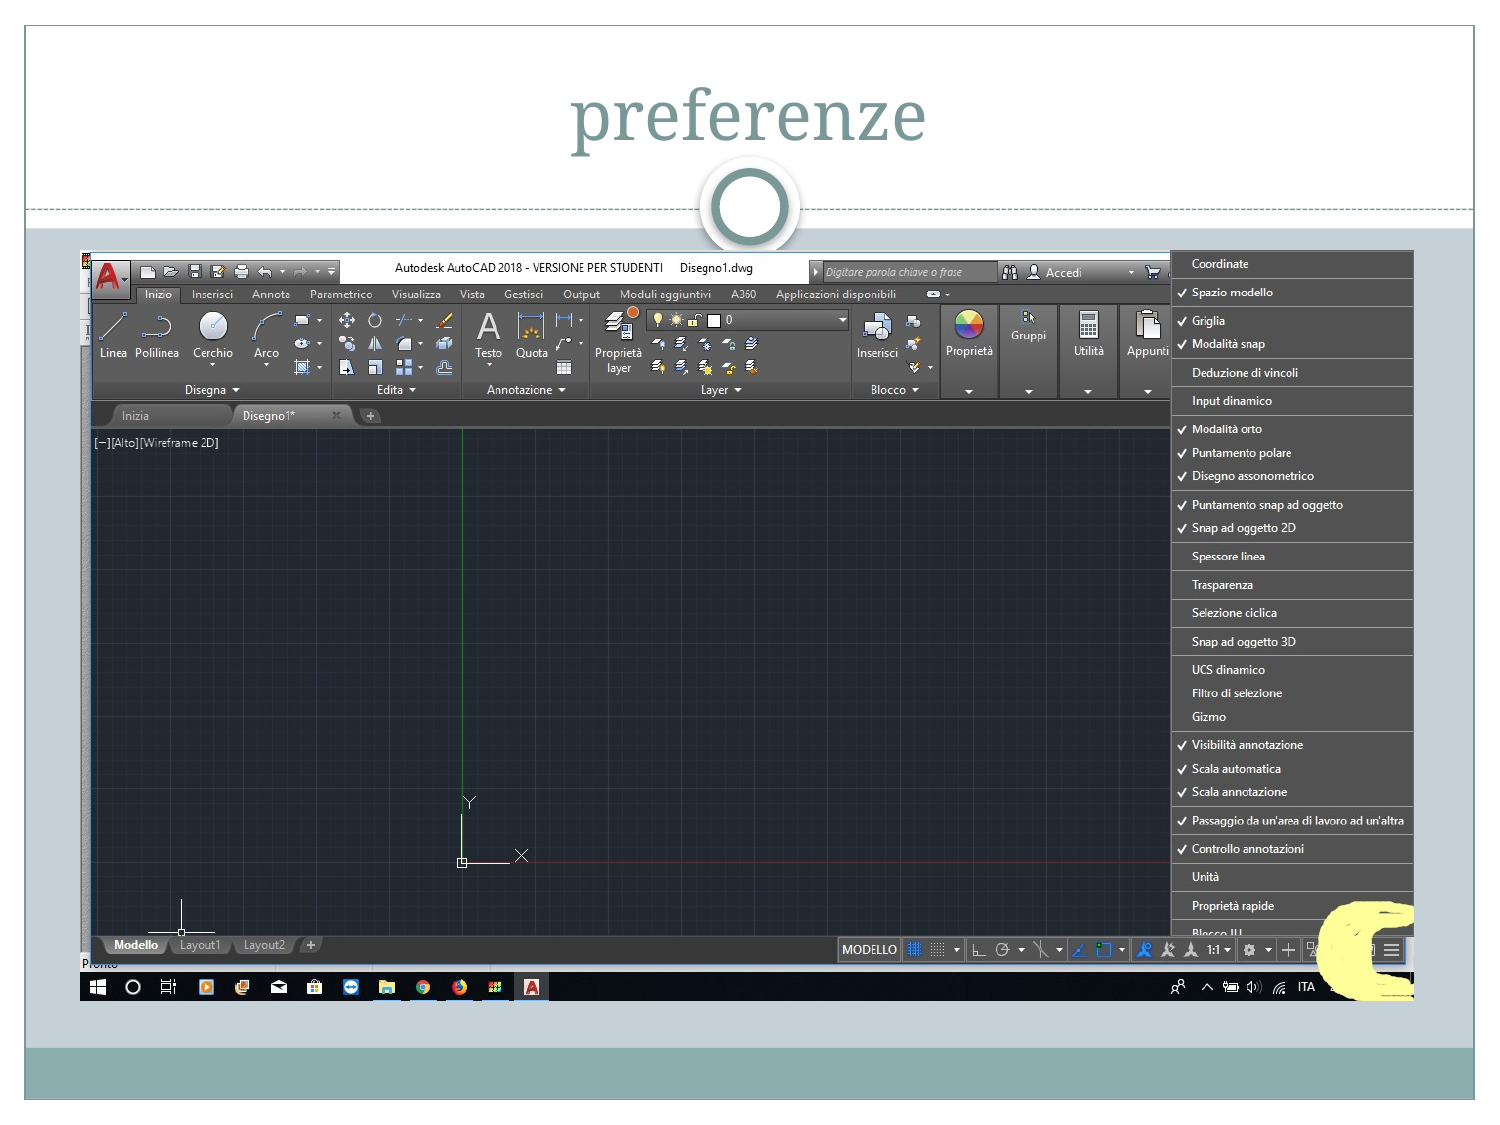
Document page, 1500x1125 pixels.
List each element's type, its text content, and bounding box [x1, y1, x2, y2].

title preferenze [49, 37, 1450, 162]
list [79, 250, 1415, 1001]
